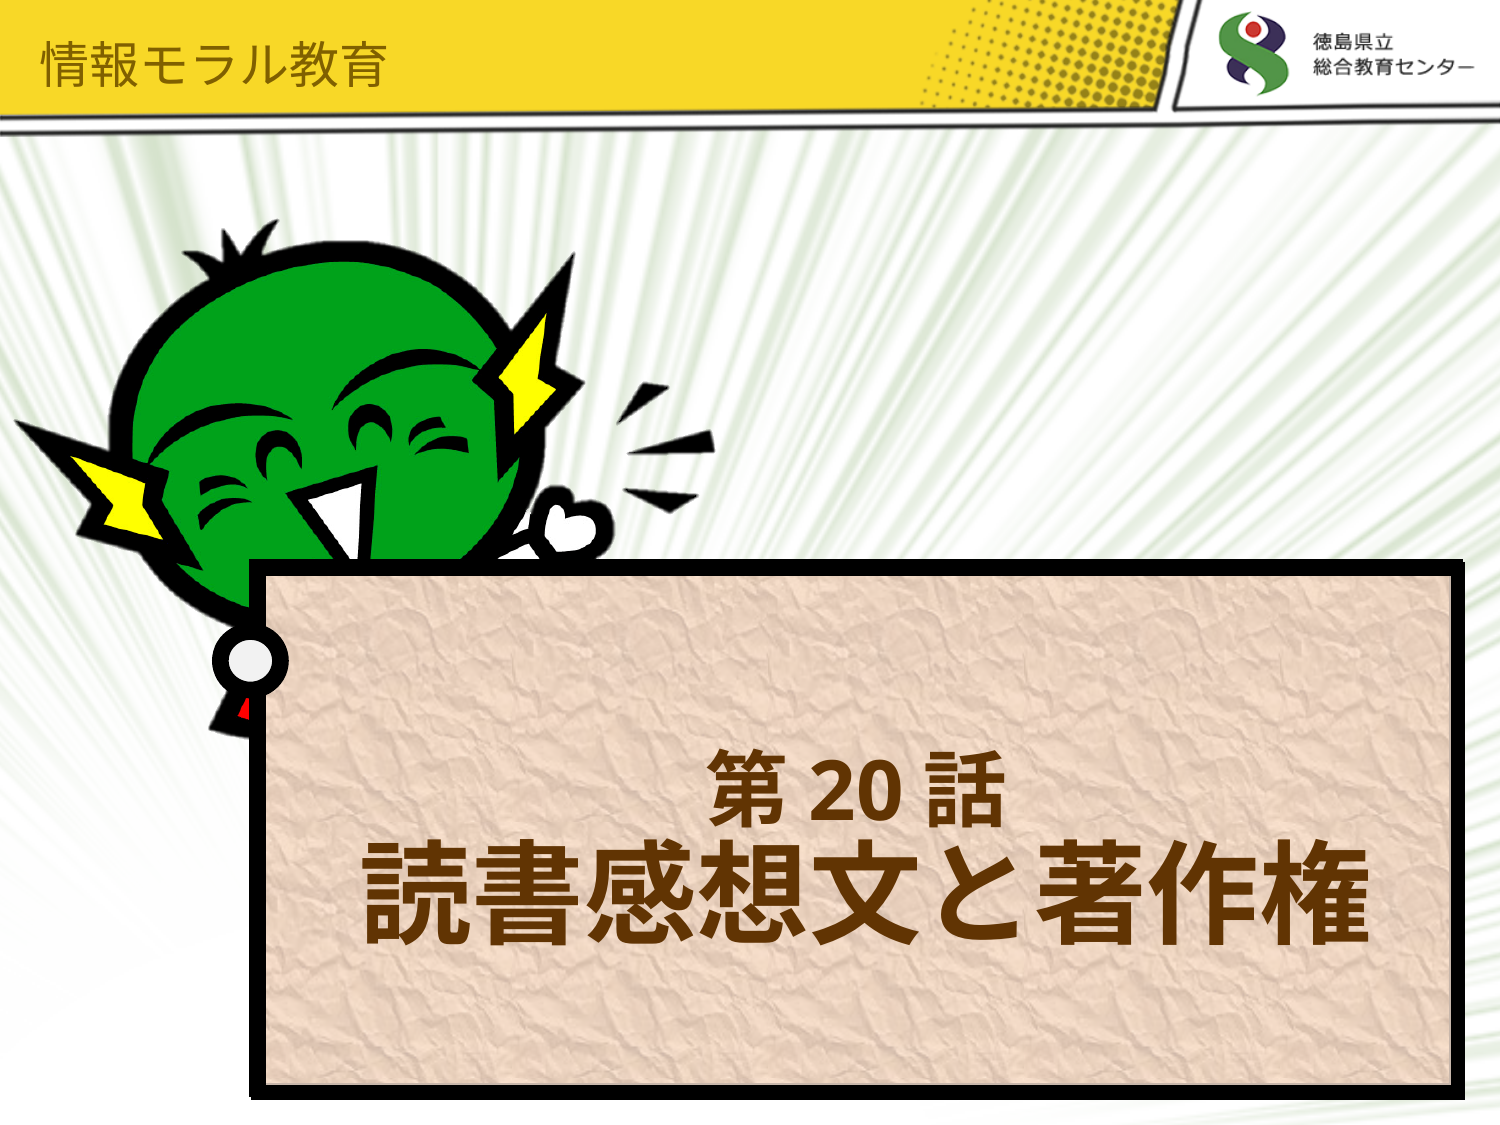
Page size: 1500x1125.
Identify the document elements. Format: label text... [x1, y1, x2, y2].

list 情報モラル教育 [24, 29, 1006, 106]
picture [9, 209, 931, 989]
picture [0, 0, 1500, 137]
title 第20話 読書感想文と著作権 [274, 615, 1457, 1094]
